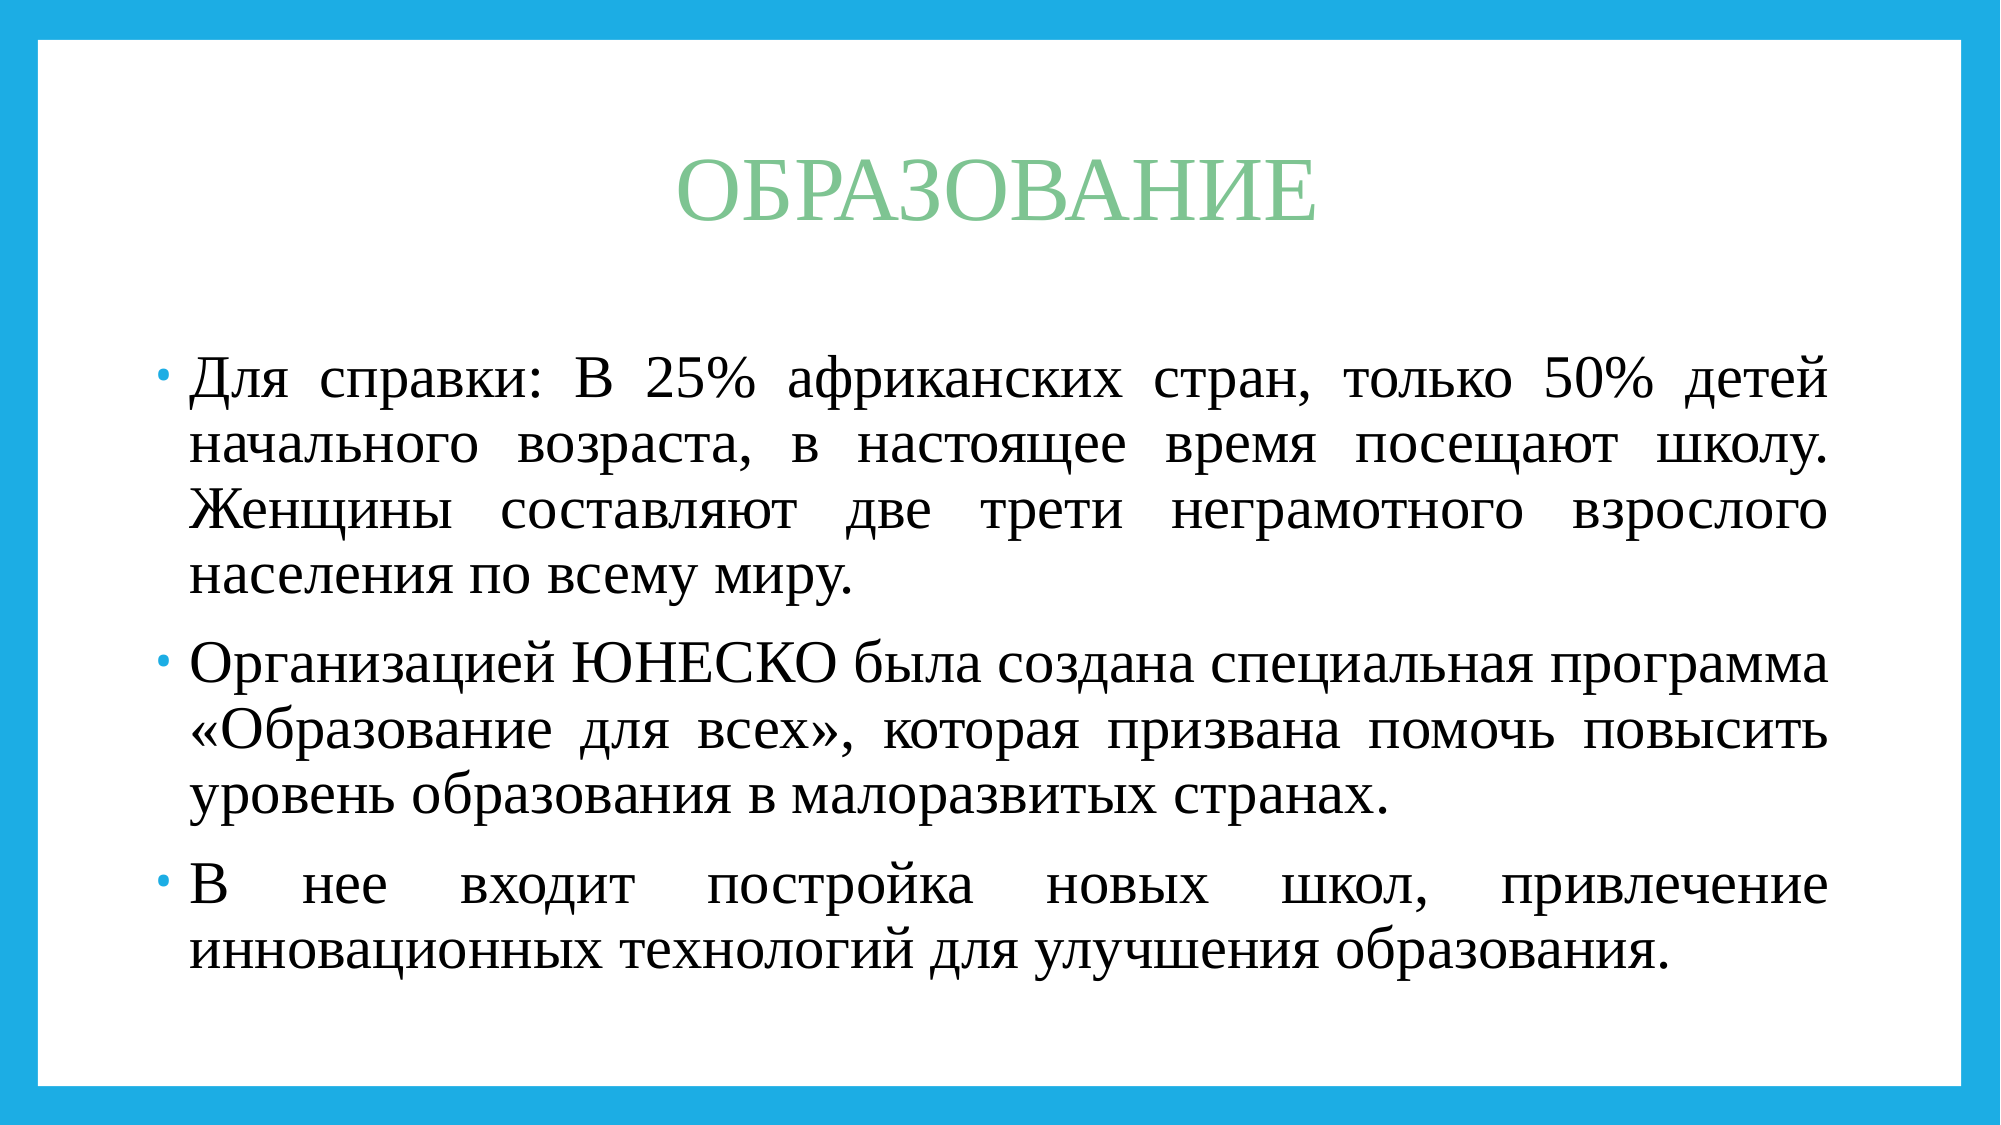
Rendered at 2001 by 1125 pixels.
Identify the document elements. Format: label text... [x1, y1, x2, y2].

title ОБРАЗОВАНИЕ [187, 99, 1808, 282]
list Для справки: В 25% африканских стран, только 50% детей начального возраста, в настоящее время посещают школу. Женщины составляют две трети неграмотного взрослого населения по всему миру. Организацией ЮНЕСКО была создана специальная программа «Образование для всех», которая призвана помочь повысить уровень образования в малоразвитых странах. В нее входит постройка новых школ, привлечение инновационных технологий для улучшения образования. [139, 337, 1846, 1037]
